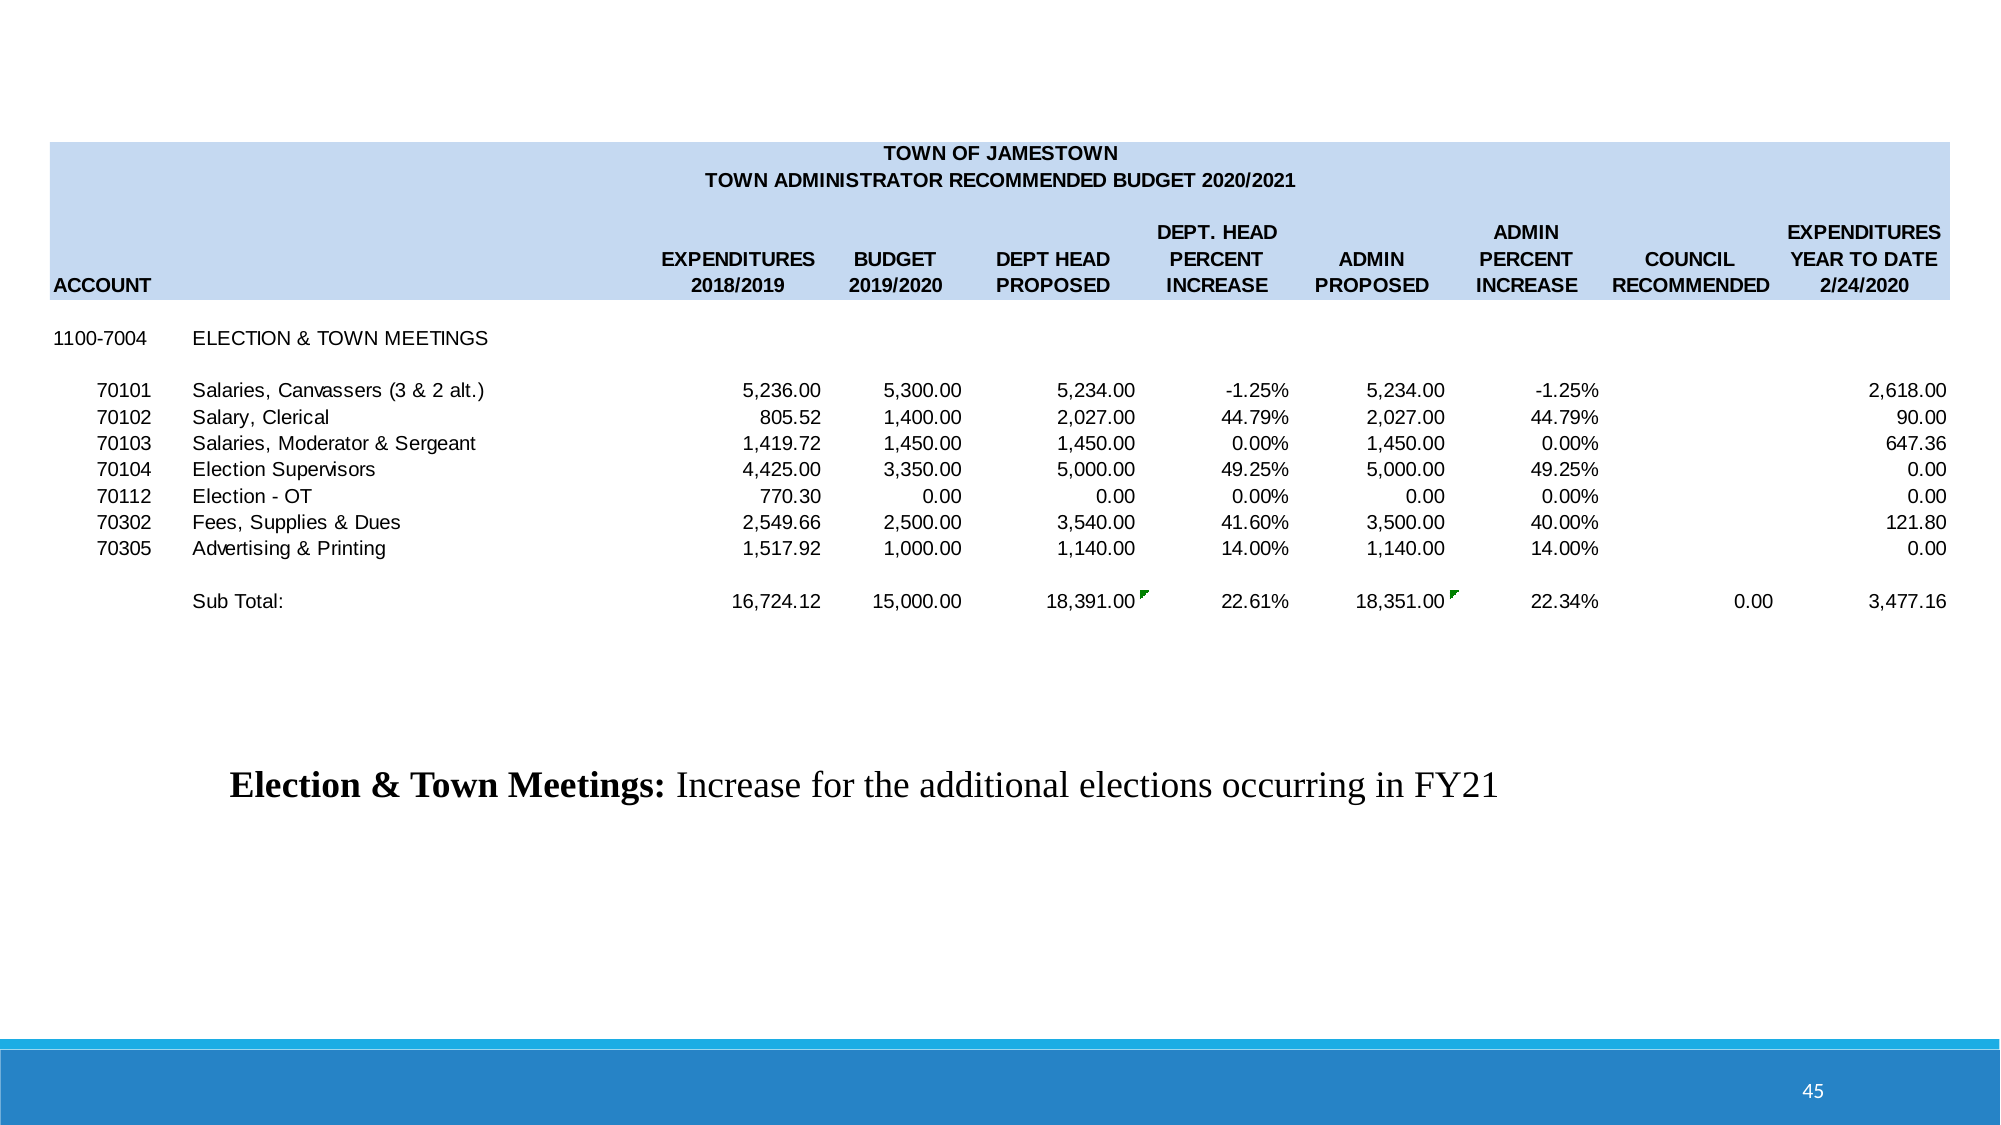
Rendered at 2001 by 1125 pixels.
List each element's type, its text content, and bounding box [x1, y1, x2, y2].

text_box Election & Town Meetings: Increase for the additional elections occurring in FY21 [214, 752, 1525, 813]
picture [47, 140, 1952, 617]
slide_number 45 [1624, 1059, 1840, 1120]
